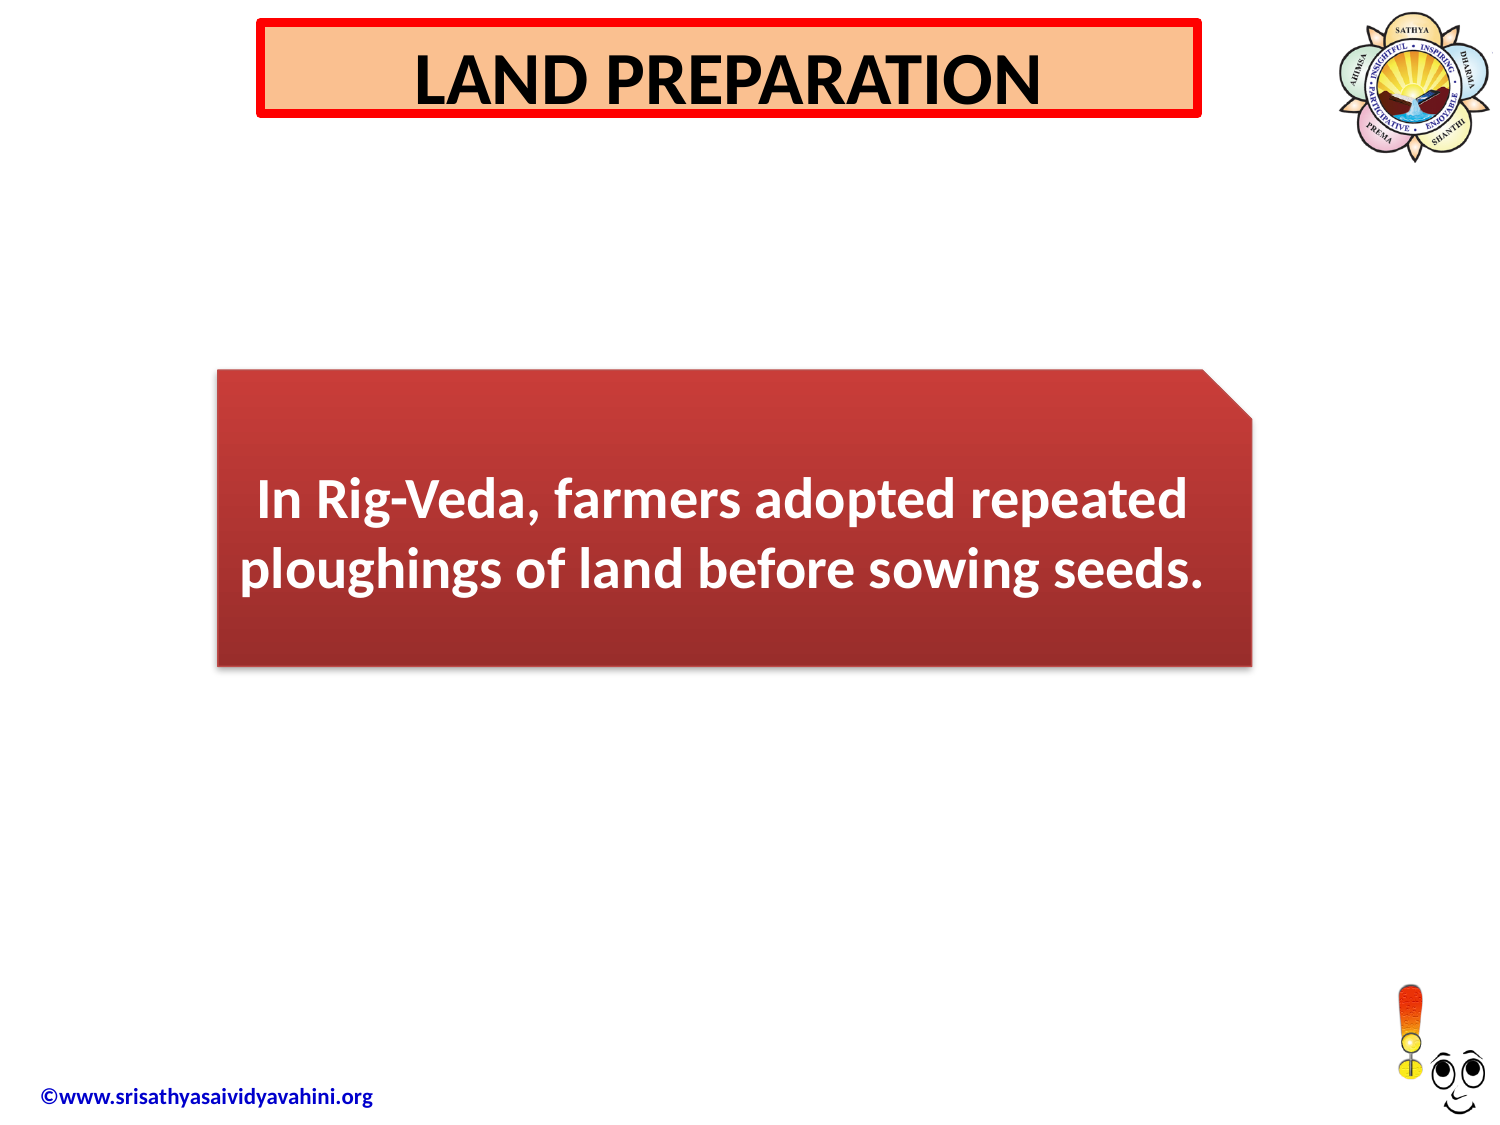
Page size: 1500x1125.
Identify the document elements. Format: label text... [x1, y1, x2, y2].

text_box In Rig-Veda, farmers adopted repeated ploughings of land before sowing seeds. [217, 370, 1252, 667]
text_box LAND PREPARATION [260, 22, 1198, 114]
picture [1333, 8, 1493, 163]
picture [1350, 974, 1500, 1125]
